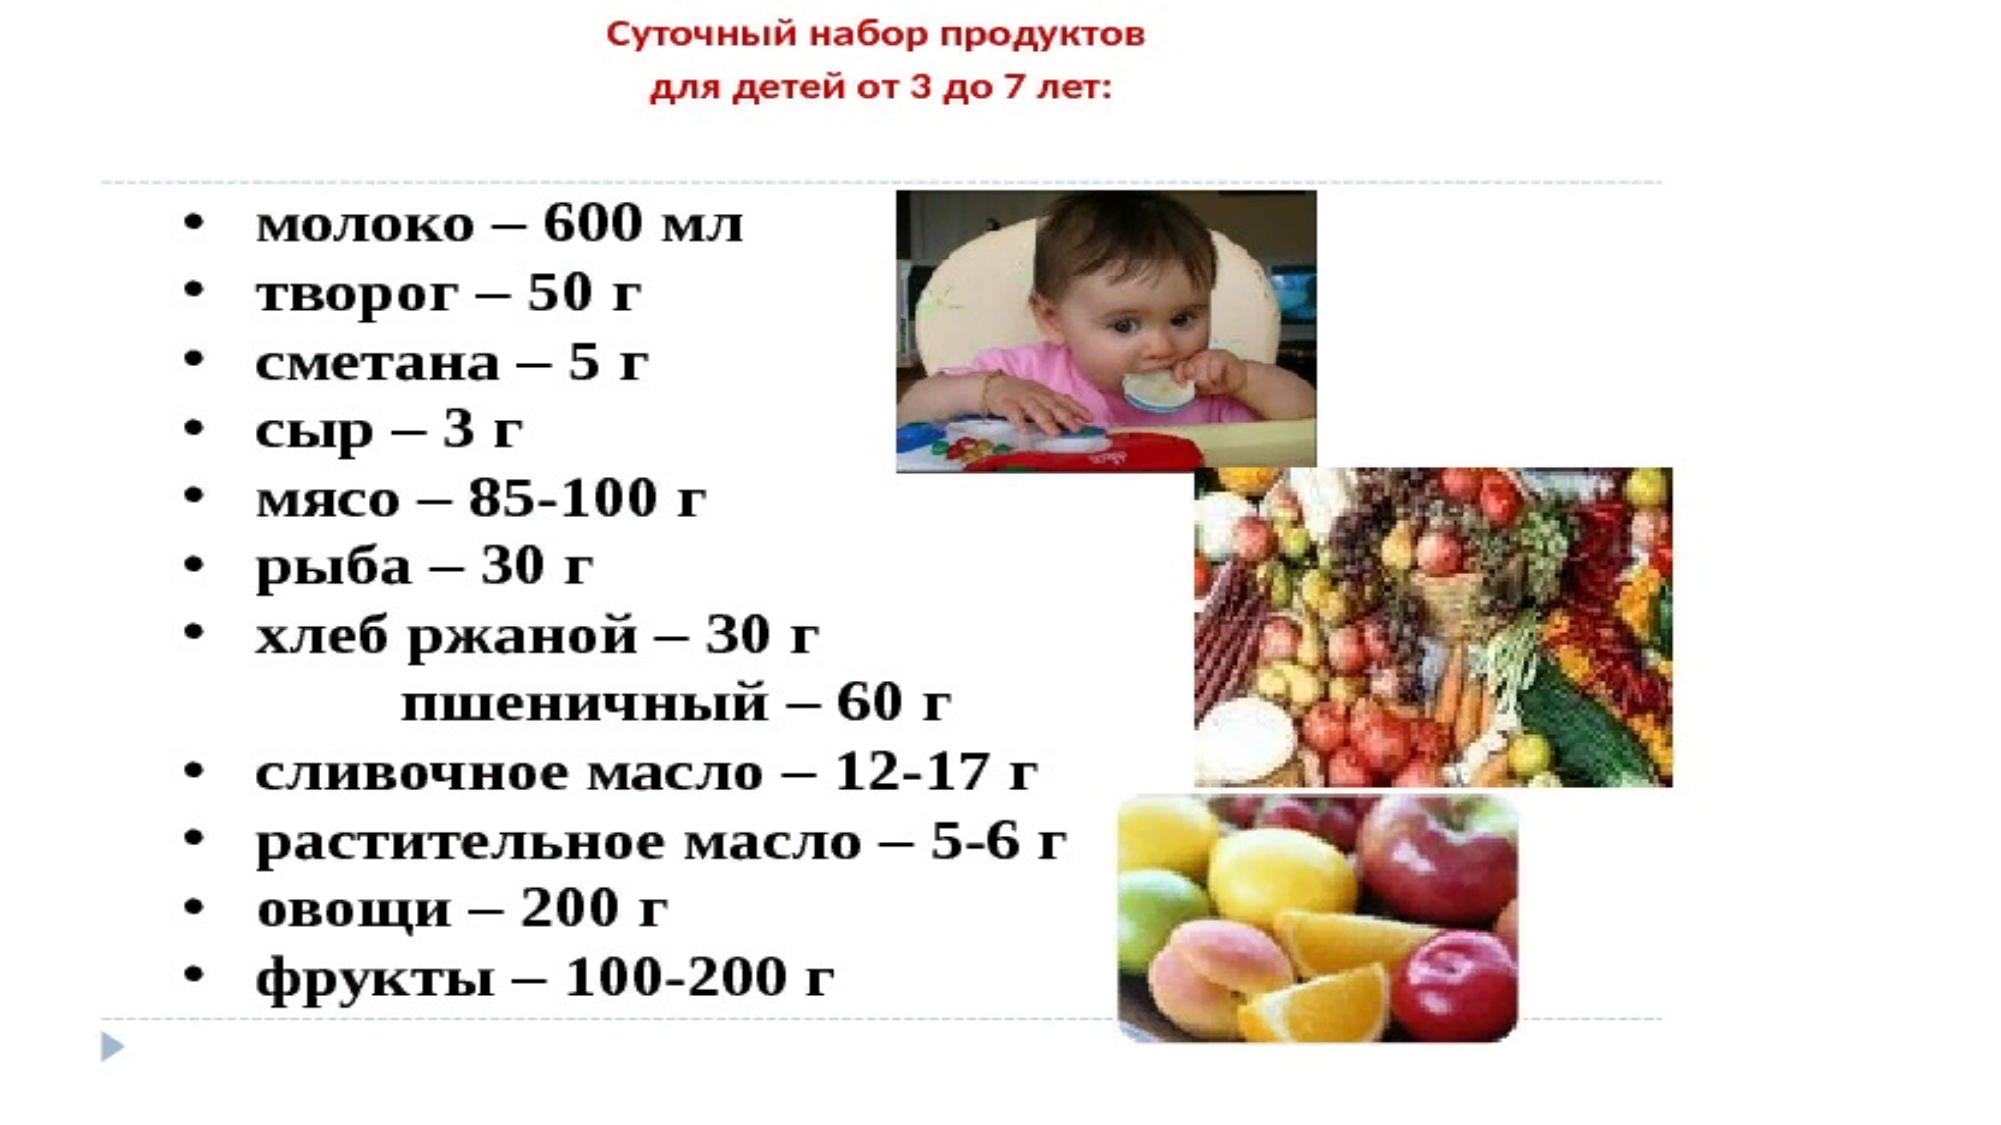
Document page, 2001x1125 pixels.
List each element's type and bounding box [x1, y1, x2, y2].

picture [17, 0, 1748, 1100]
